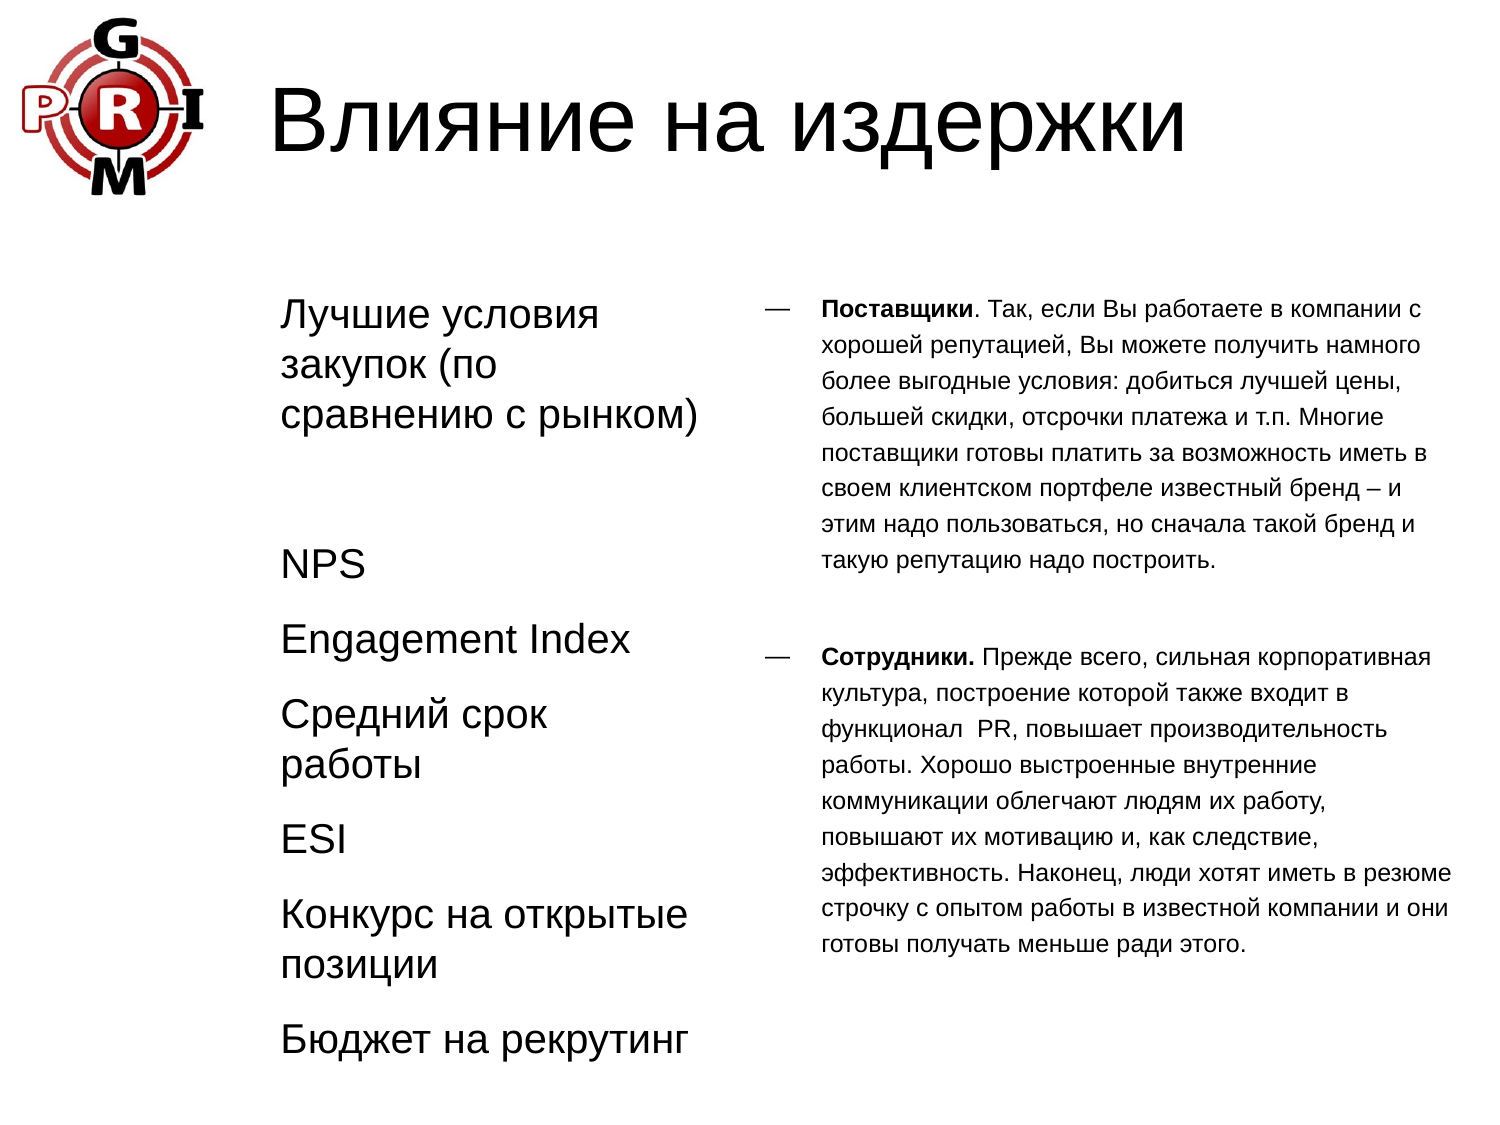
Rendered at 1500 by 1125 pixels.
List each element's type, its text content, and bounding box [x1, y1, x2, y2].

text_box Лучшие условия закупок (по сравнению с рынком) NPS Engagement Index Средний срок работы ESI Конкурс на открытые позиции Бюджет на рекрутинг [265, 278, 715, 1069]
title Влияние на издержки [253, 20, 1376, 209]
list Поставщики. Так, если Вы работаете в компании с хорошей репутацией, Вы можете получить намного более выгодные условия: добиться лучшей цены, большей скидки, отсрочки платежа и т.п. Многие поставщики готовы платить за возможность иметь в своем клиентском портфеле известный бренд – и этим надо пользоваться, но сначала такой бренд и такую репутацию надо построить. Сотрудники. Прежде всего, сильная корпоративная культура, построение которой также входит в функционал PR, повышает производительность работы. Хорошо выстроенные внутренние коммуникации облегчают людям их работу, повышают их мотивацию и, как следствие, эффективность. Наконец, люди хотят иметь в резюме строчку с опытом работы в известной компании и они готовы получать меньше ради этого. [750, 278, 1471, 1094]
picture [5, 0, 226, 209]
